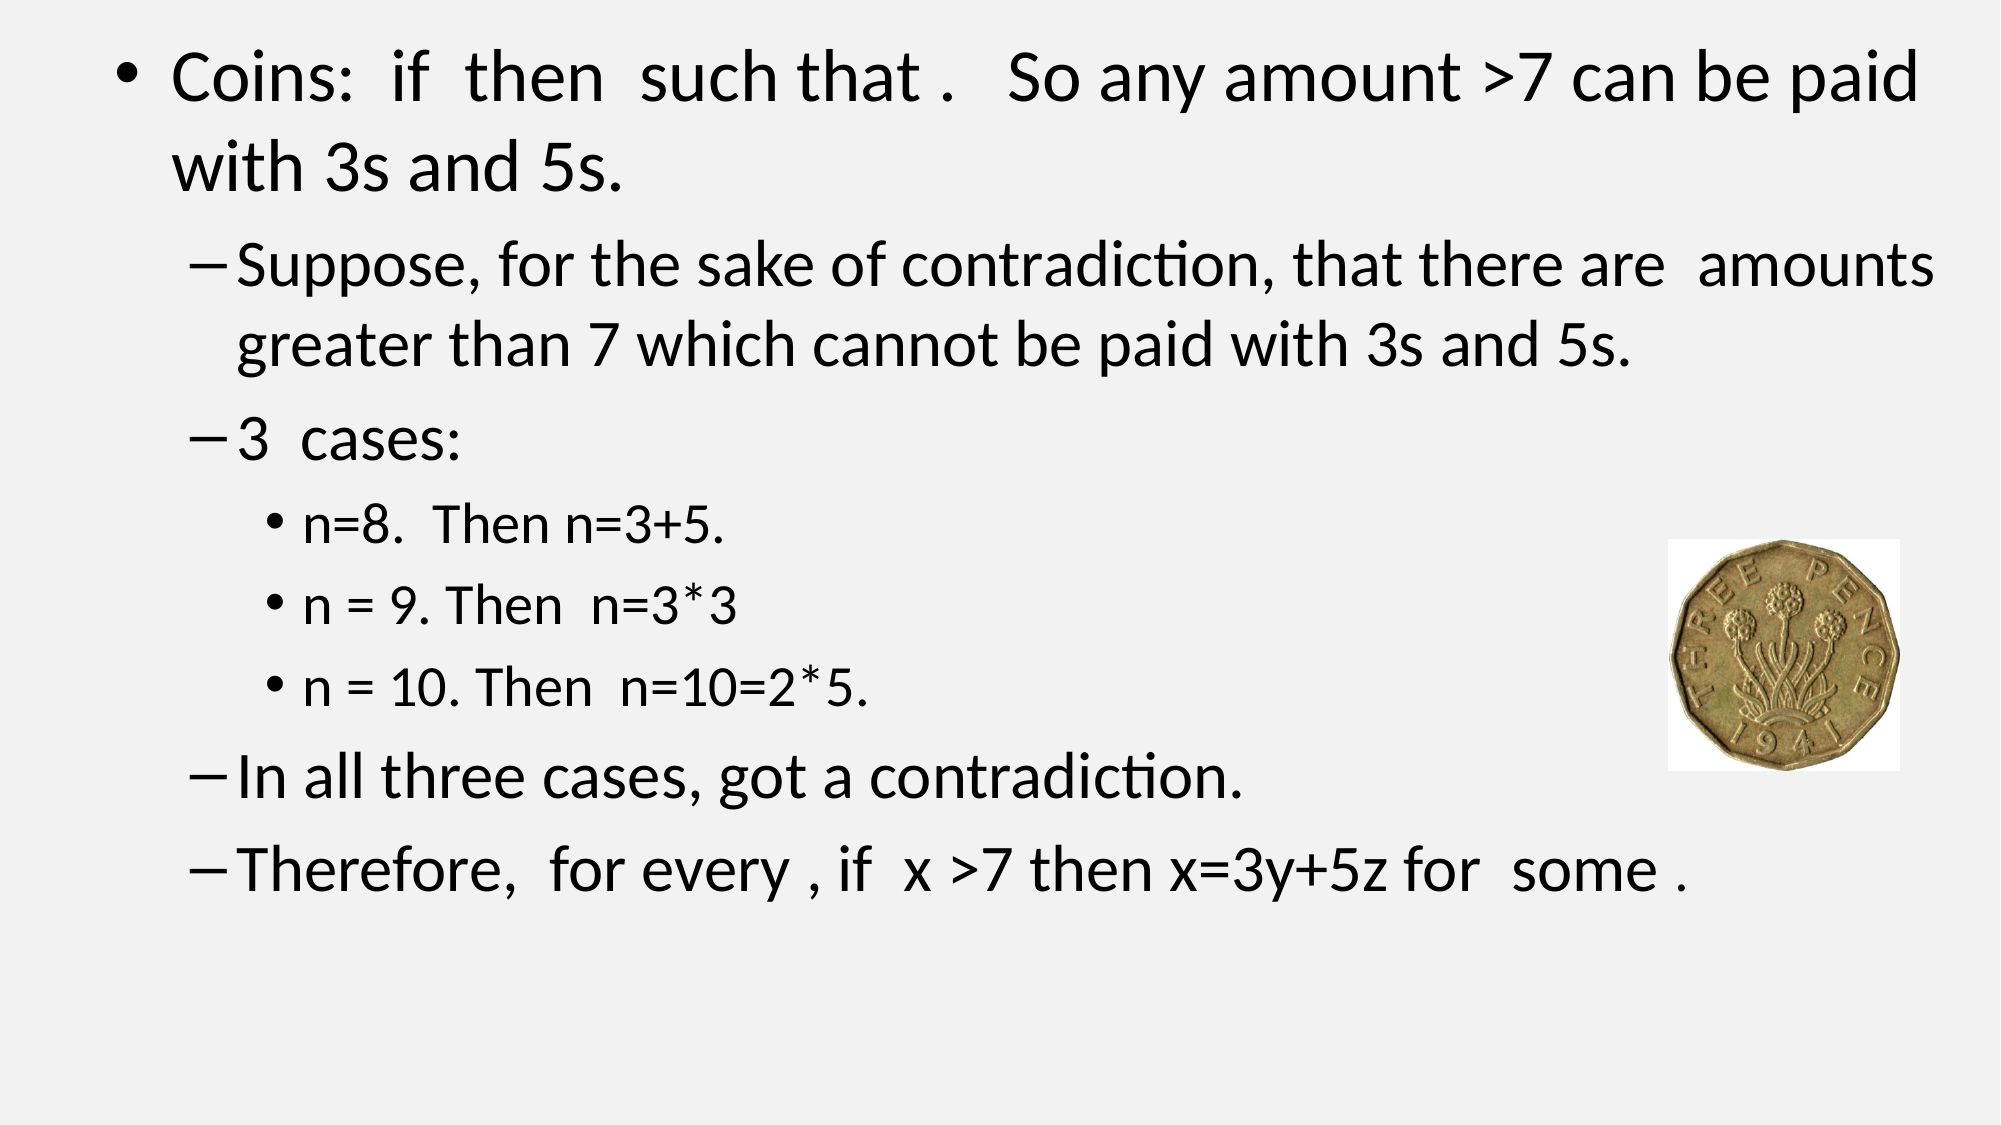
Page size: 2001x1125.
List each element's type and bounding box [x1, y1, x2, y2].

picture [1668, 539, 1901, 771]
